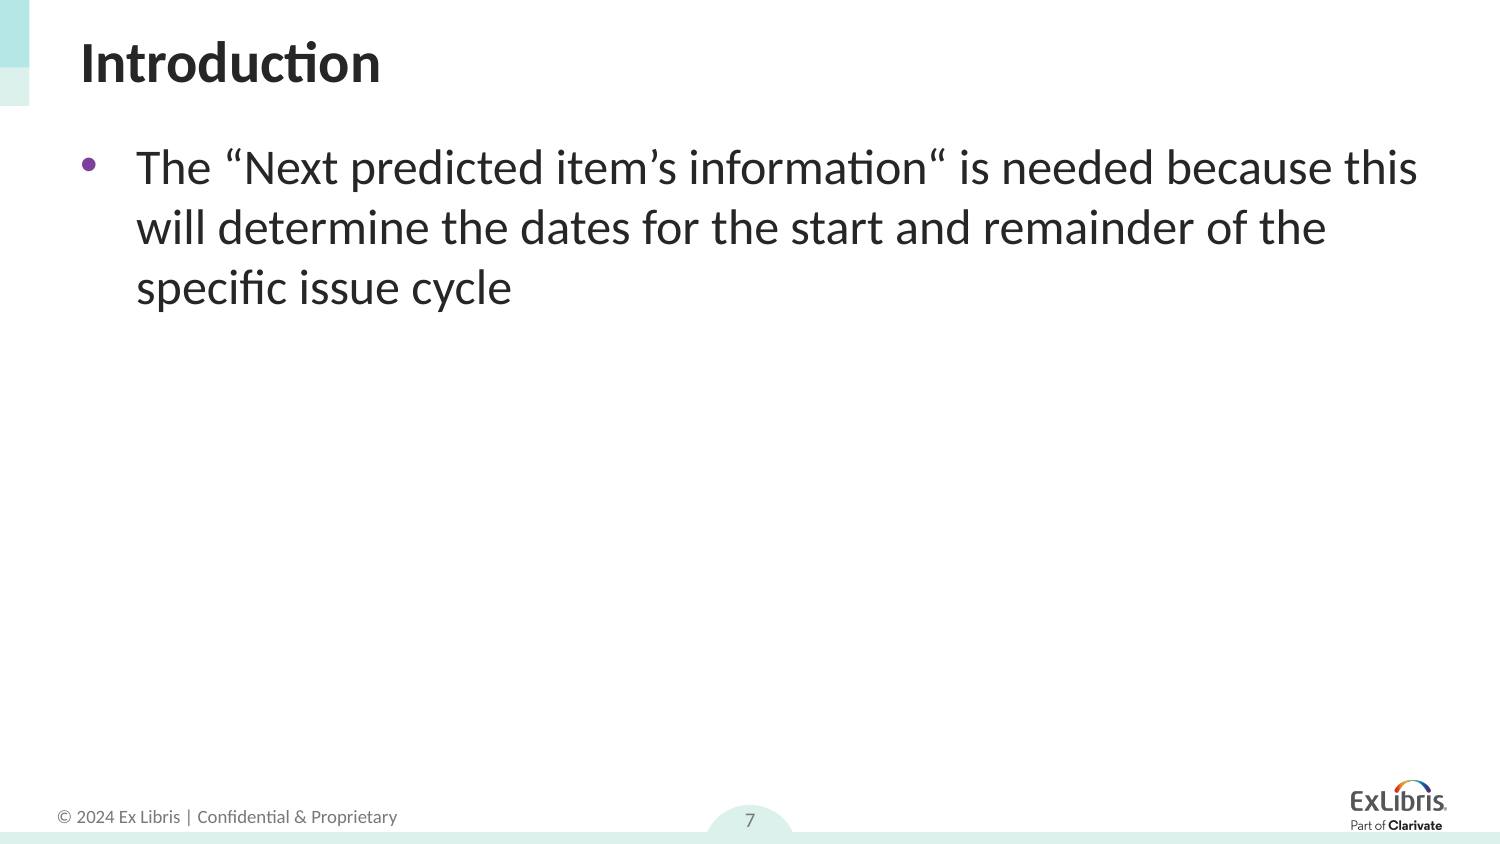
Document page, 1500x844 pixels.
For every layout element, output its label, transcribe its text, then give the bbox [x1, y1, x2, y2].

slide_number 7 [705, 789, 795, 844]
picture [1351, 780, 1447, 830]
title Introduction [64, 11, 1447, 107]
list The “Next predicted item’s information“ is needed because this will determine the dates for the start and remainder of the specific issue cycle [64, 126, 1447, 765]
